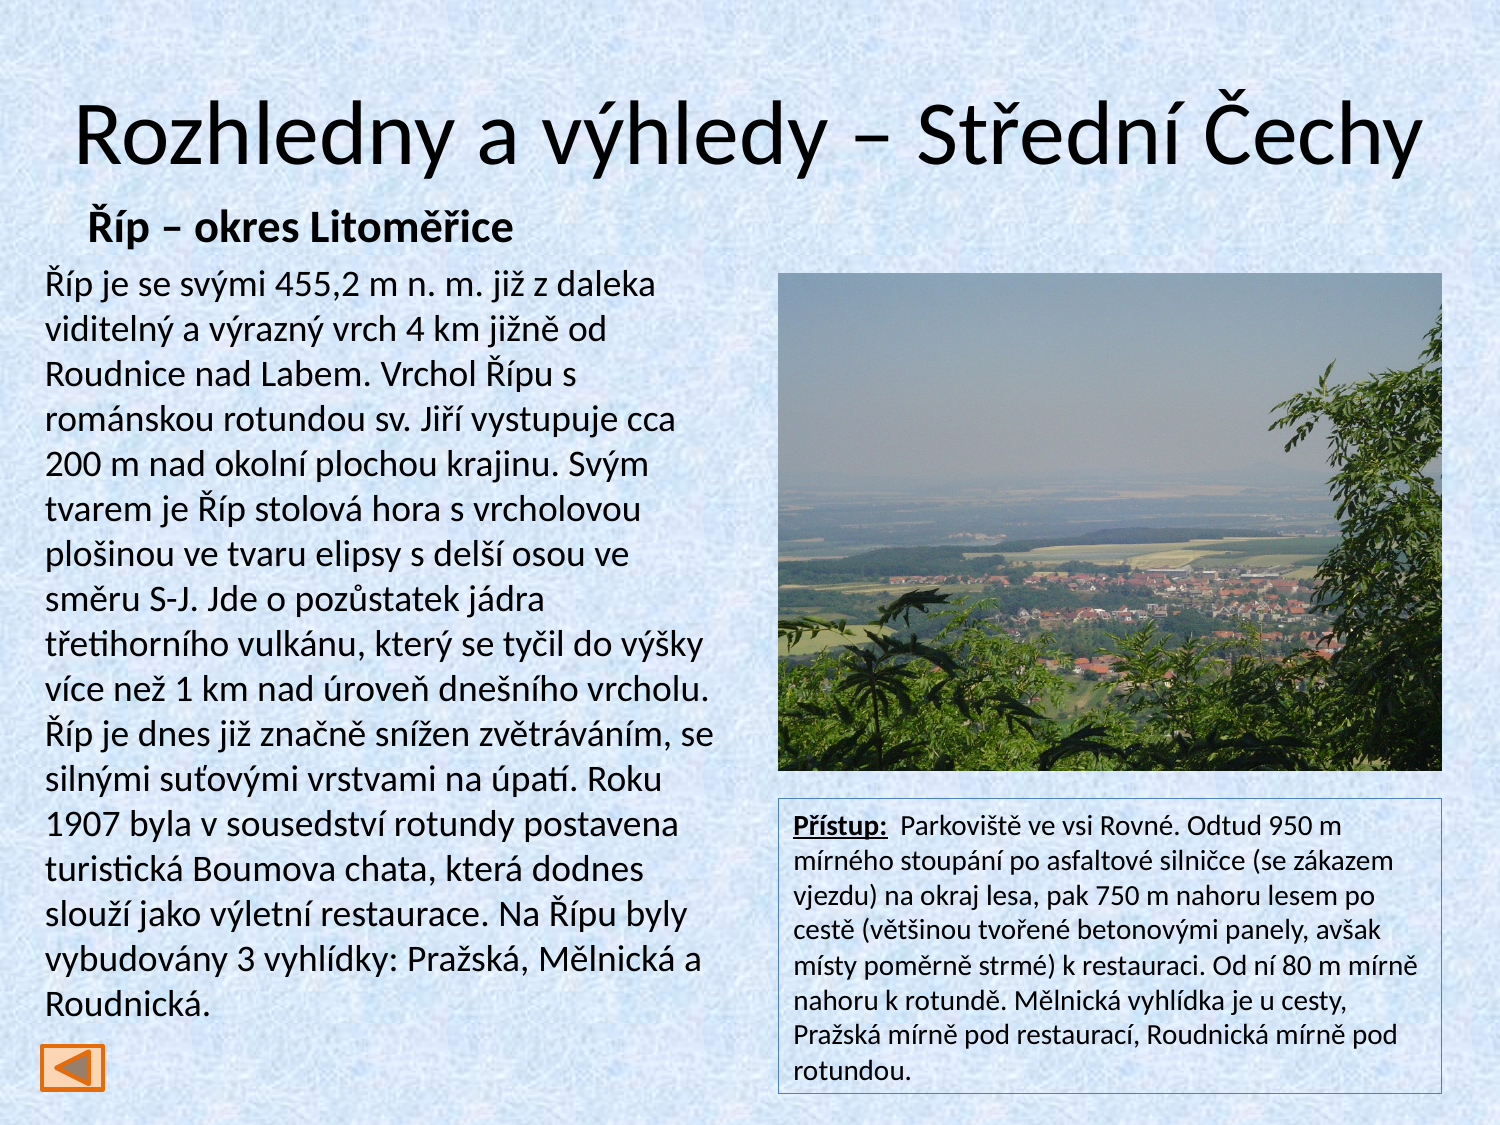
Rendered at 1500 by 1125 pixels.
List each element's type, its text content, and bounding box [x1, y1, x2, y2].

title Rozhledny a výhledy – Střední Čechy [17, 33, 1483, 222]
list Říp – okres Litoměřice [72, 187, 736, 251]
text_box Přístup: Parkoviště ve vsi Rovné. Odtud 950 m mírného stoupání po asfaltové silničce (se zákazem vjezdu) na okraj lesa, pak 750 m nahoru lesem po cestě (většinou tvořené betonovými panely, avšak místy poměrně strmé) k restauraci. Od ní 80 m mírně nahoru k rotundě. Mělnická vyhlídka je u cesty, Pražská mírně pod restaurací, Roudnická mírně pod rotundou. [778, 798, 1442, 1094]
list Říp je se svými 455,2 m n. m. již z daleka viditelný a výrazný vrch 4 km jižně od Roudnice nad Labem. Vrchol Řípu s románskou rotundou sv. Jiří vystupuje cca 200 m nad okolní plochou krajinu. Svým tvarem je Říp stolová hora s vrcholovou plošinou ve tvaru elipsy s delší osou ve směru S-J. Jde o pozůstatek jádra třetihorního vulkánu, který se tyčil do výšky více než 1 km nad úroveň dnešního vrcholu. Říp je dnes již značně snížen zvětráváním, se silnými suťovými vrstvami na úpatí. Roku 1907 byla v sousedství rotundy postavena turistická Boumova chata, která dodnes slouží jako výletní restaurace. Na Řípu byly vybudovány 3 vyhlídky: Pražská, Mělnická a Roudnická. [29, 251, 750, 1027]
text_box [40, 1044, 105, 1092]
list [778, 273, 1442, 772]
picture [0, 0, 1500, 1125]
